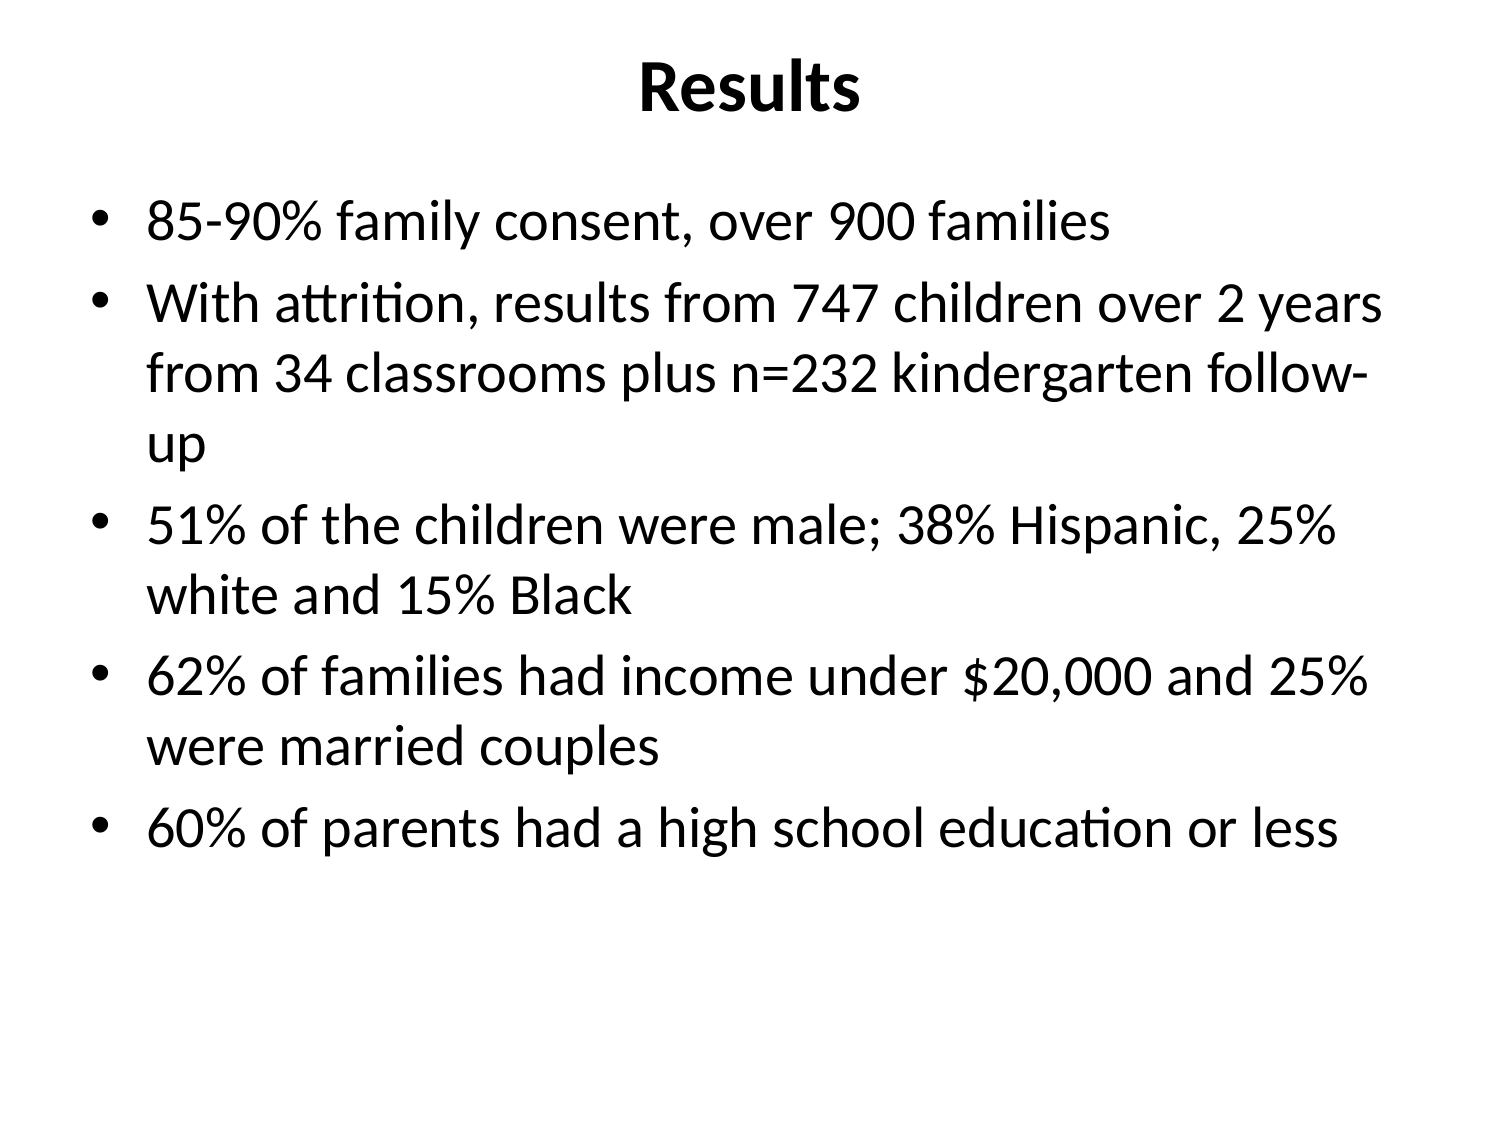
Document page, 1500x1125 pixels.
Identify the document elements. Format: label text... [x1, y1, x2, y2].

title Results [75, 0, 1425, 174]
list 85-90% family consent, over 900 families With attrition, results from 747 children over 2 years from 34 classrooms plus n=232 kindergarten follow-up 51% of the children were male; 38% Hispanic, 25% white and 15% Black 62% of families had income under $20,000 and 25% were married couples 60% of parents had a high school education or less [75, 174, 1425, 888]
